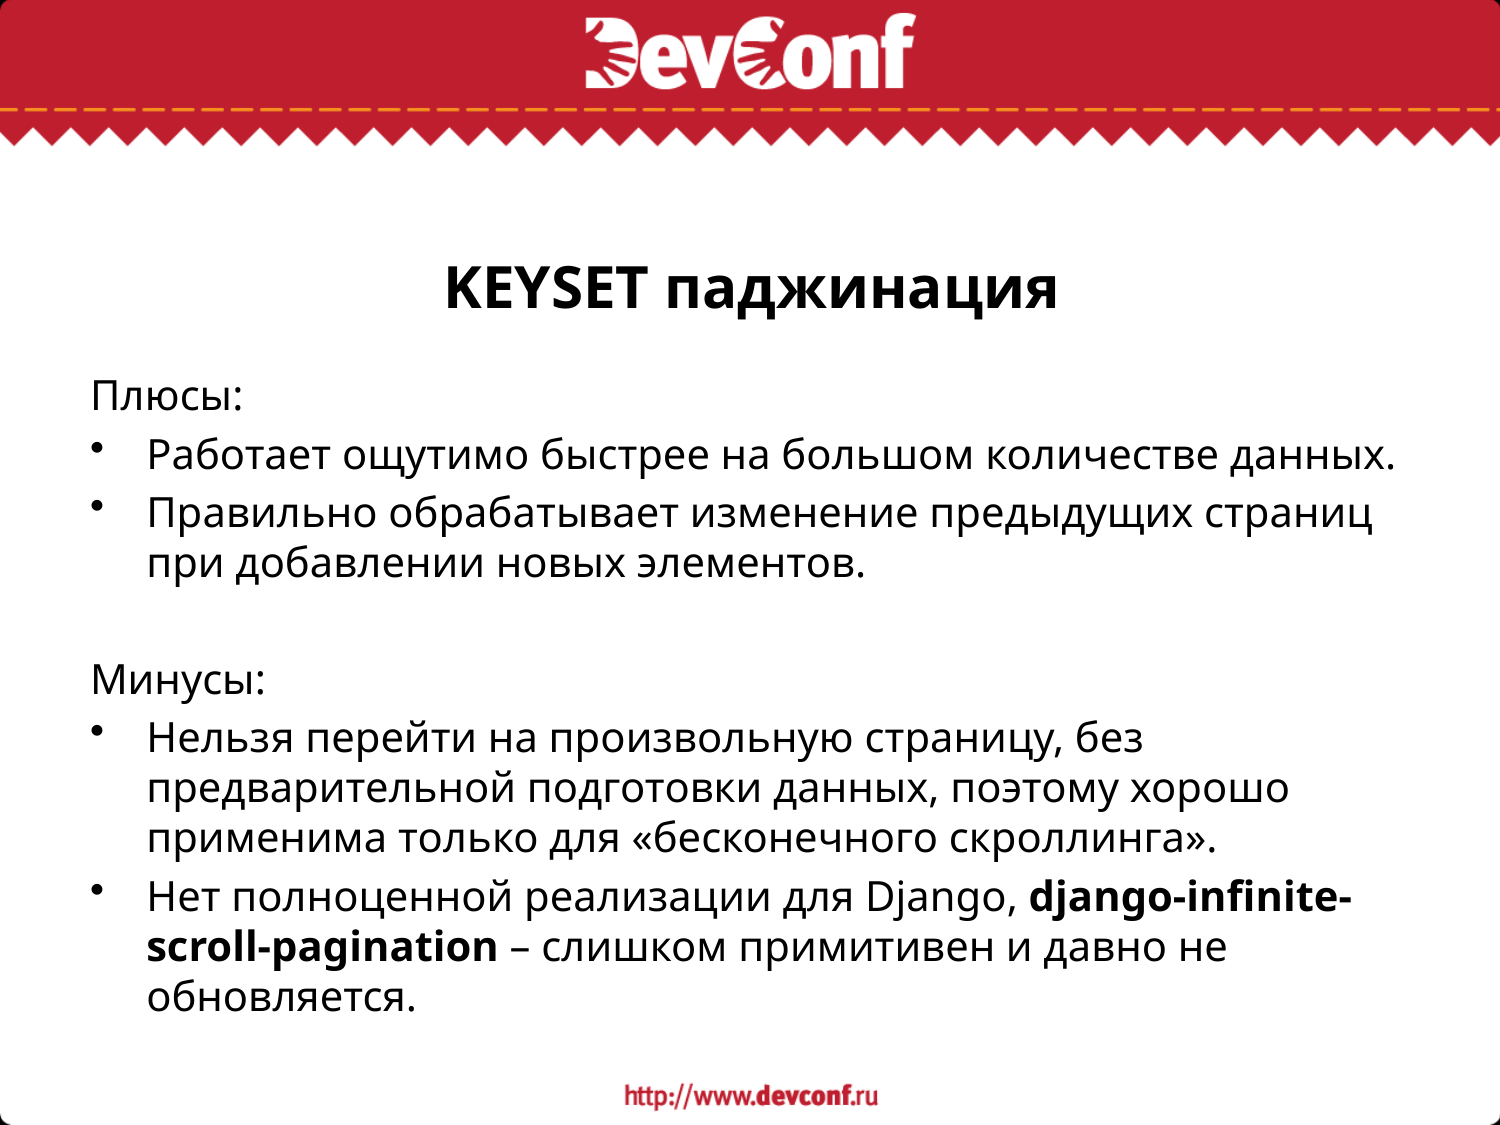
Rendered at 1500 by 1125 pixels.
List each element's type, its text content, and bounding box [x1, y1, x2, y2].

list Плюсы: Работает ощутимо быстрее на большом количестве данных. Правильно обрабатывает изменение предыдущих страниц при добавлении новых элементов. Минусы: Нельзя перейти на произвольную страницу, без предварительной подготовки данных, поэтому хорошо применима только для «бесконечного скроллинга». Нет полноценной реализации для Django, django-infinite-scroll-pagination – слишком примитивен и давно не обновляется. [75, 361, 1425, 1024]
title KEYSET паджинация [76, 196, 1427, 374]
picture [0, 0, 1500, 1125]
